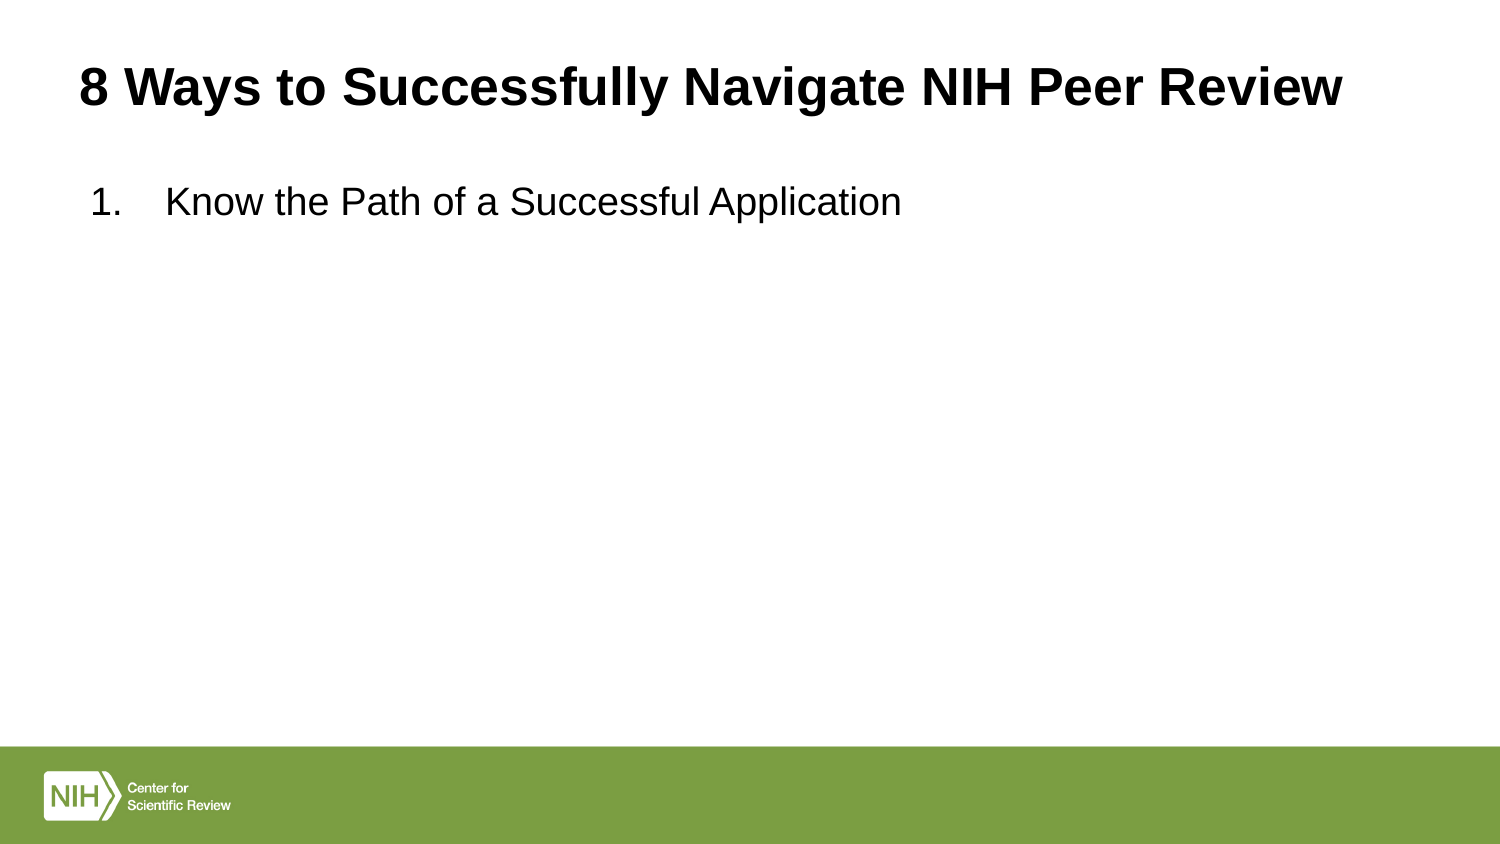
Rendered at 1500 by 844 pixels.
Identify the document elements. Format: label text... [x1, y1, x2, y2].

picture [0, 0, 1500, 844]
list Know the Path of a Successful Application [75, 168, 1425, 713]
title 8 Ways to Successfully Navigate NIH Peer Review [50, 37, 1400, 132]
